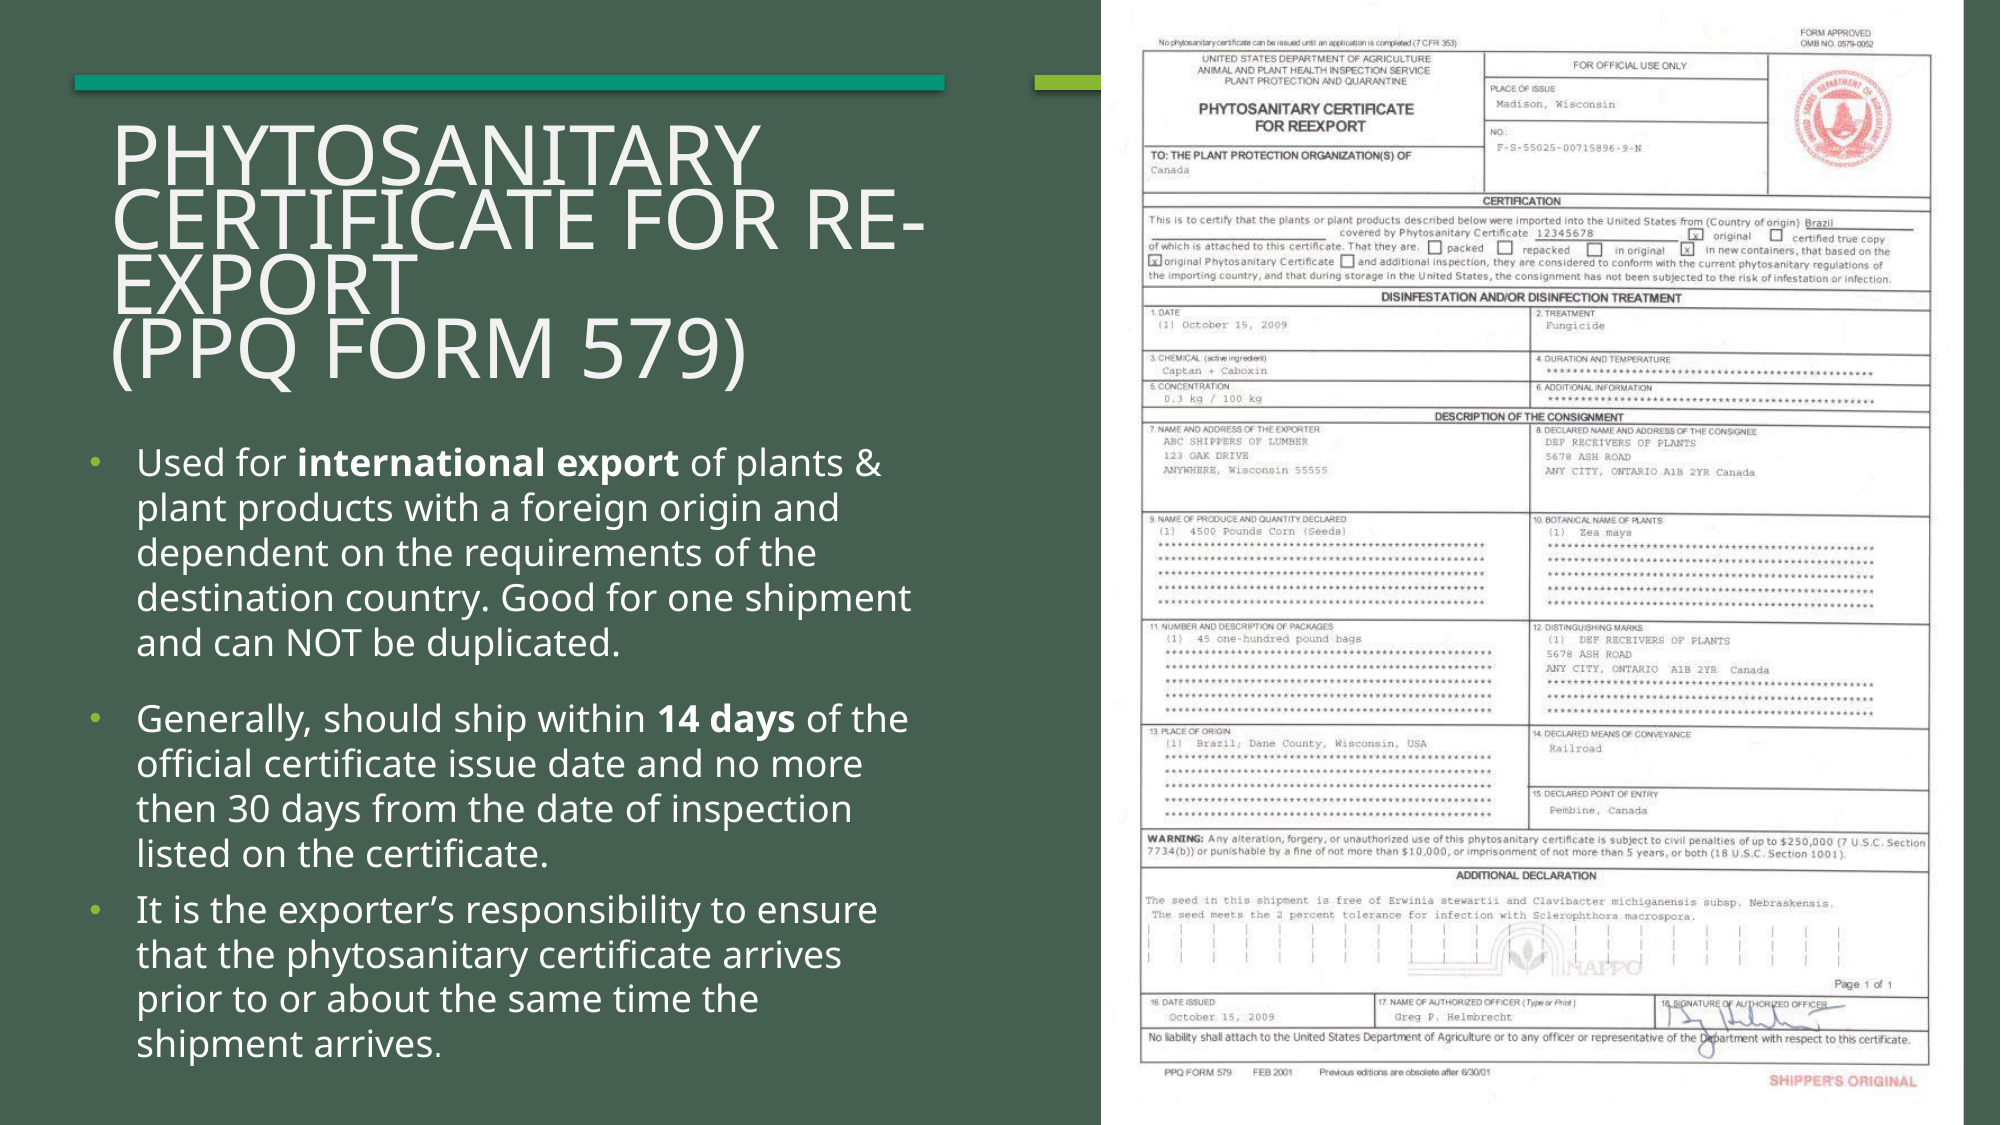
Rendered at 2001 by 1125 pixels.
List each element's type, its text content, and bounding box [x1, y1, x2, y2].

text_box [1034, 74, 1101, 91]
list Used for international export of plants & plant products with a foreign origin and dependent on the requirements of the destination country. Good for one shipment and can NOT be duplicated. Generally, should ship within 14 days of the official certificate issue date and no more then 30 days from the date of inspection listed on the certificate. It is the exporter’s responsibility to ensure that the phytosanitary certificate arrives prior to or about the same time the shipment arrives. [72, 431, 943, 1073]
text_box [1101, 0, 1964, 1125]
text_box [0, 0, 1101, 1125]
title phytosanitary certificate for re-export (ppq form 579) [95, 129, 945, 770]
text_box [74, 74, 946, 92]
text_box [1964, 0, 2000, 1125]
